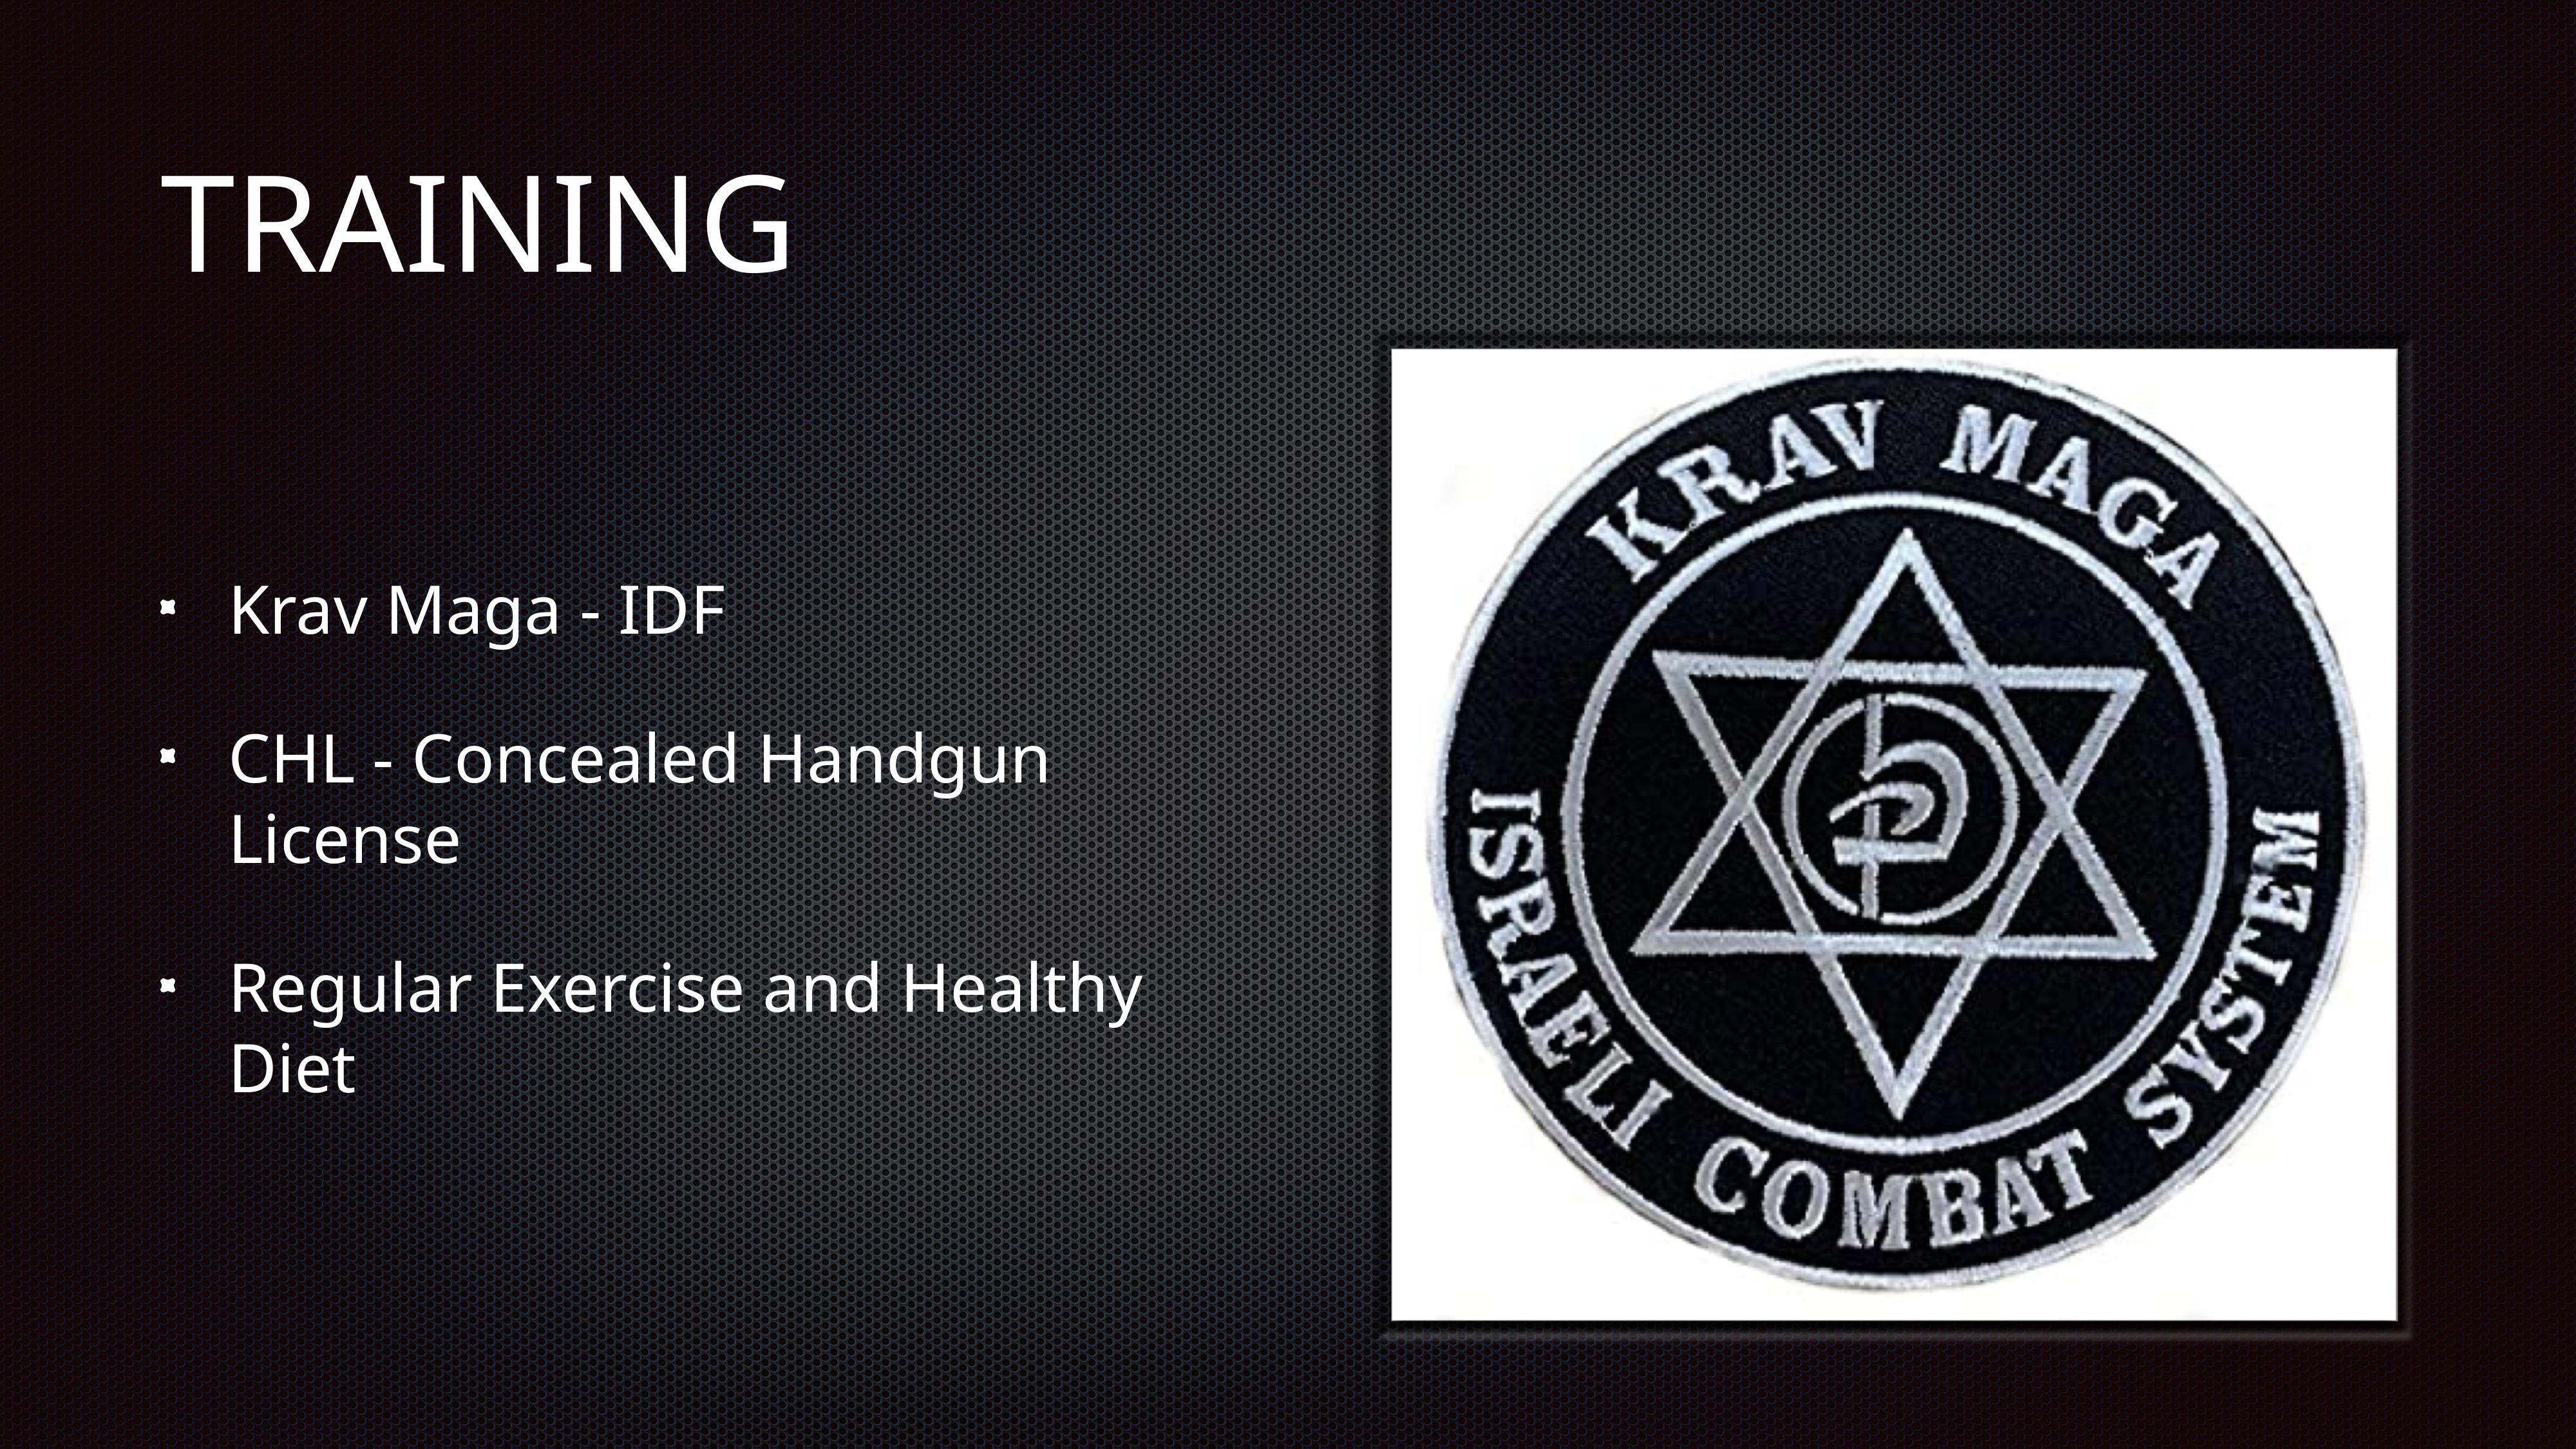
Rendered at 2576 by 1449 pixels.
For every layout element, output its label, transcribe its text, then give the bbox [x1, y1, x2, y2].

list Krav Maga - IDF CHL - Concealed Handgun License Regular Exercise and Healthy Diet [155, 412, 1213, 1262]
picture [0, 0, 2576, 1449]
title TRAINING [155, 37, 2421, 401]
